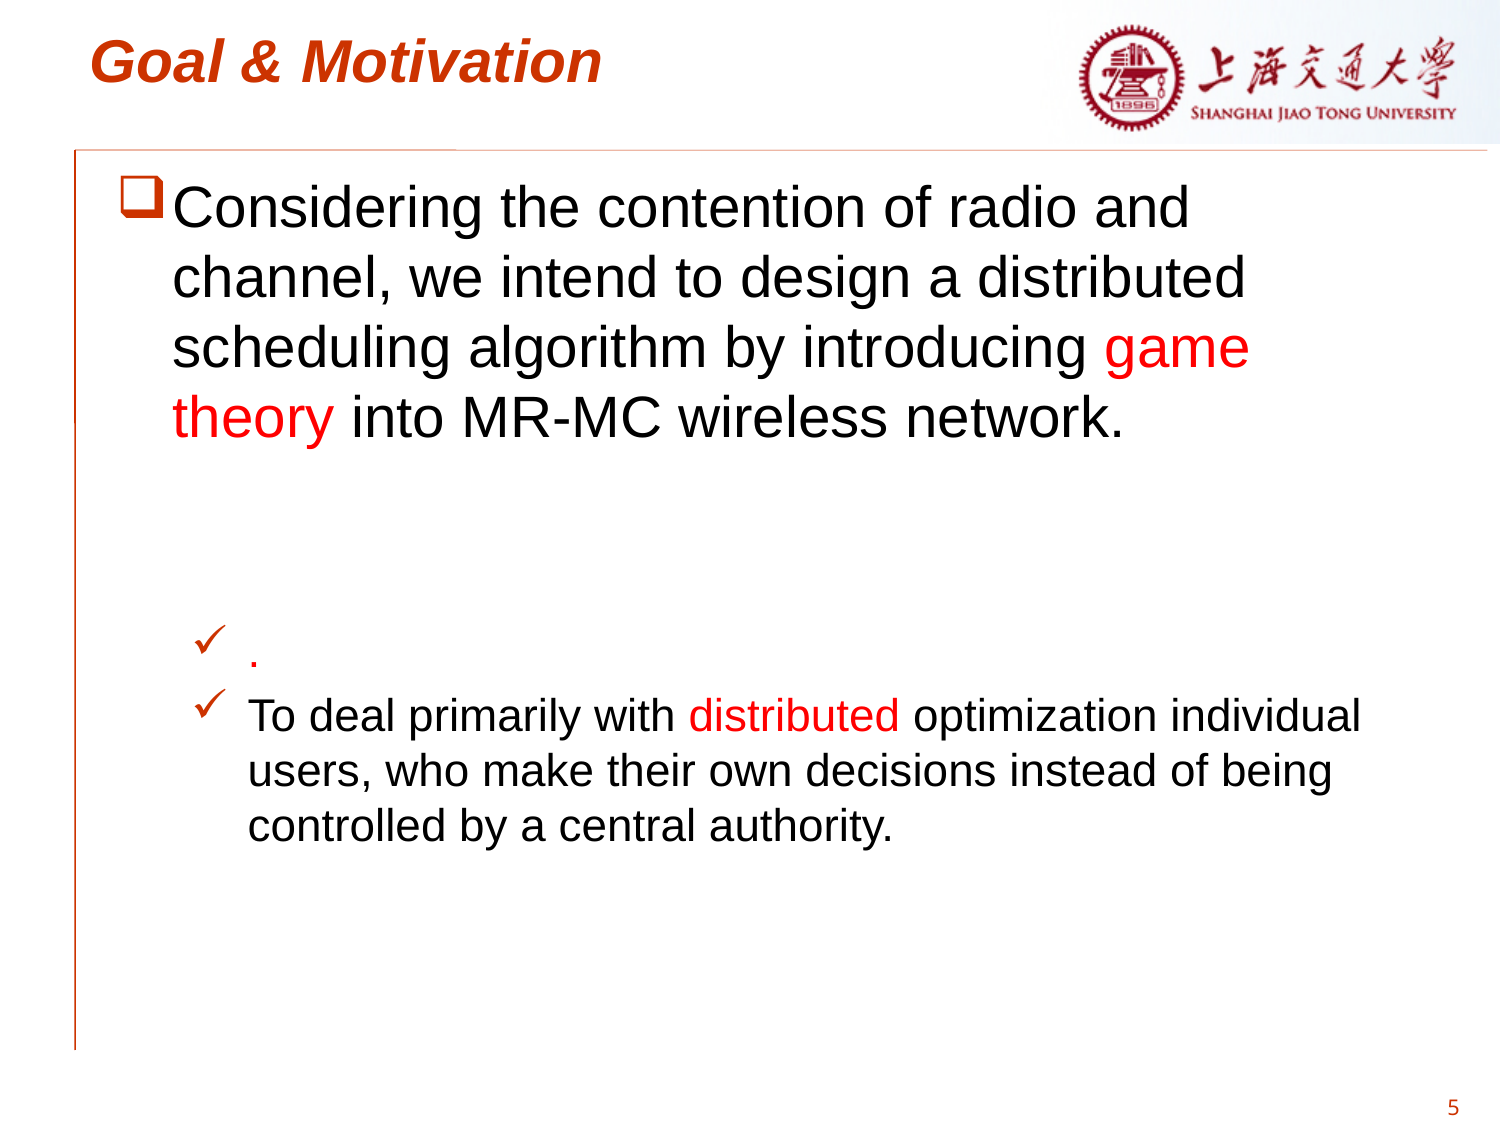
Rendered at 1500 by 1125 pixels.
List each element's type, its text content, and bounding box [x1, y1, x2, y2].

slide_number 5 [1349, 1074, 1476, 1113]
picture [1040, 0, 1500, 144]
text_box Goal & Motivation [74, 7, 1427, 110]
